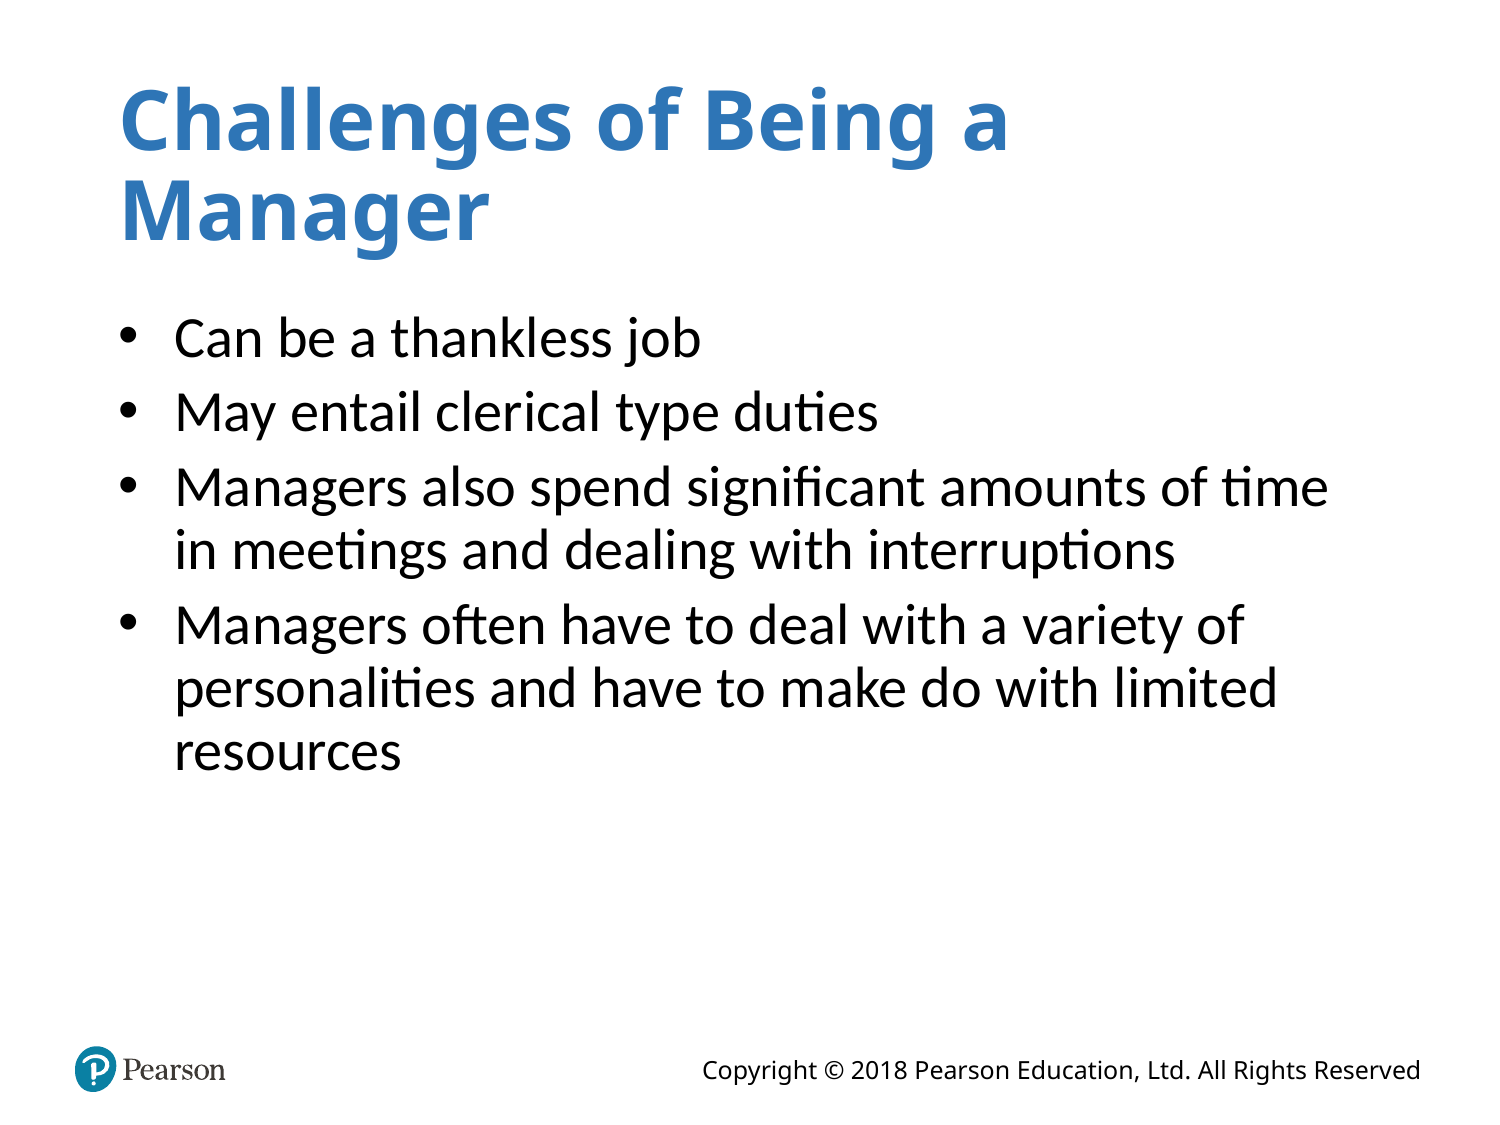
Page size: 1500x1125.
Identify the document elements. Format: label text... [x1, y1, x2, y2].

list Can be a thankless job May entail clerical type duties Managers also spend significant amounts of time in meetings and dealing with interruptions Managers often have to deal with a variety of personalities and have to make do with limited resources [103, 299, 1397, 1014]
title Challenges of Being a Manager [103, 59, 1397, 278]
